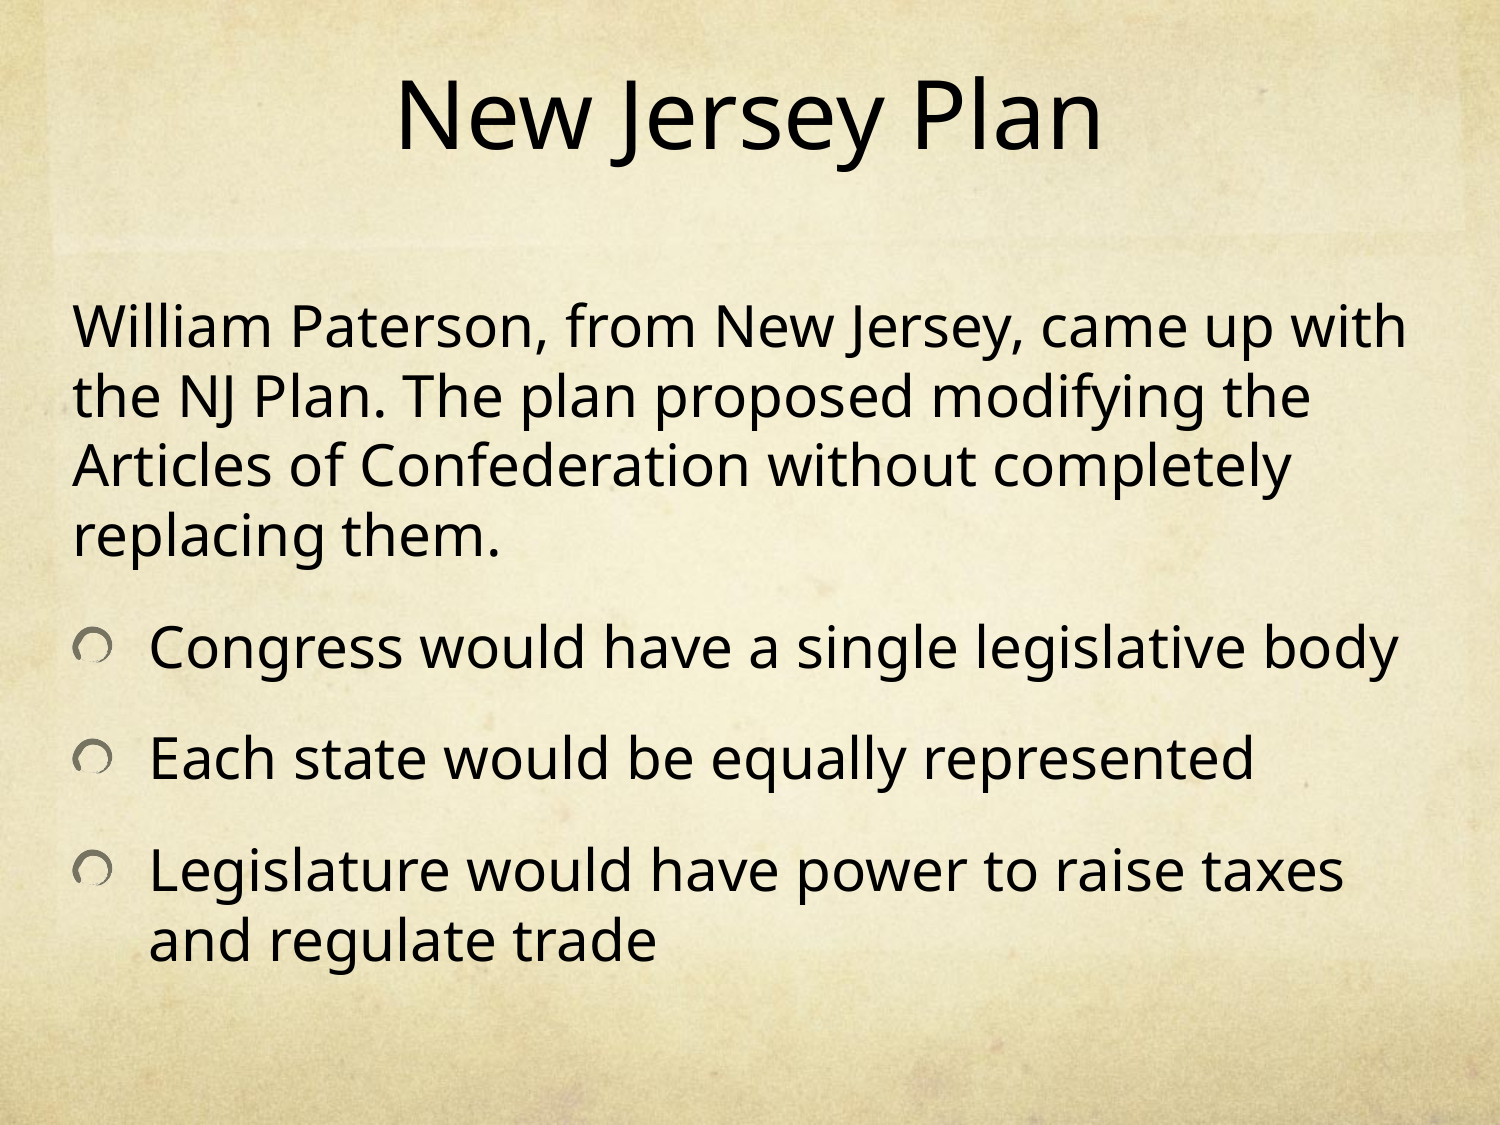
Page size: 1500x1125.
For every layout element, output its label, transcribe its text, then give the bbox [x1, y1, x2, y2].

picture [0, 0, 1500, 1125]
title New Jersey Plan [150, 39, 1350, 183]
list William Paterson, from New Jersey, came up with the NJ Plan. The plan proposed modifying the Articles of Confederation without completely replacing them. Congress would have a single legislative body Each state would be equally represented Legislature would have power to raise taxes and regulate trade [57, 281, 1443, 1071]
